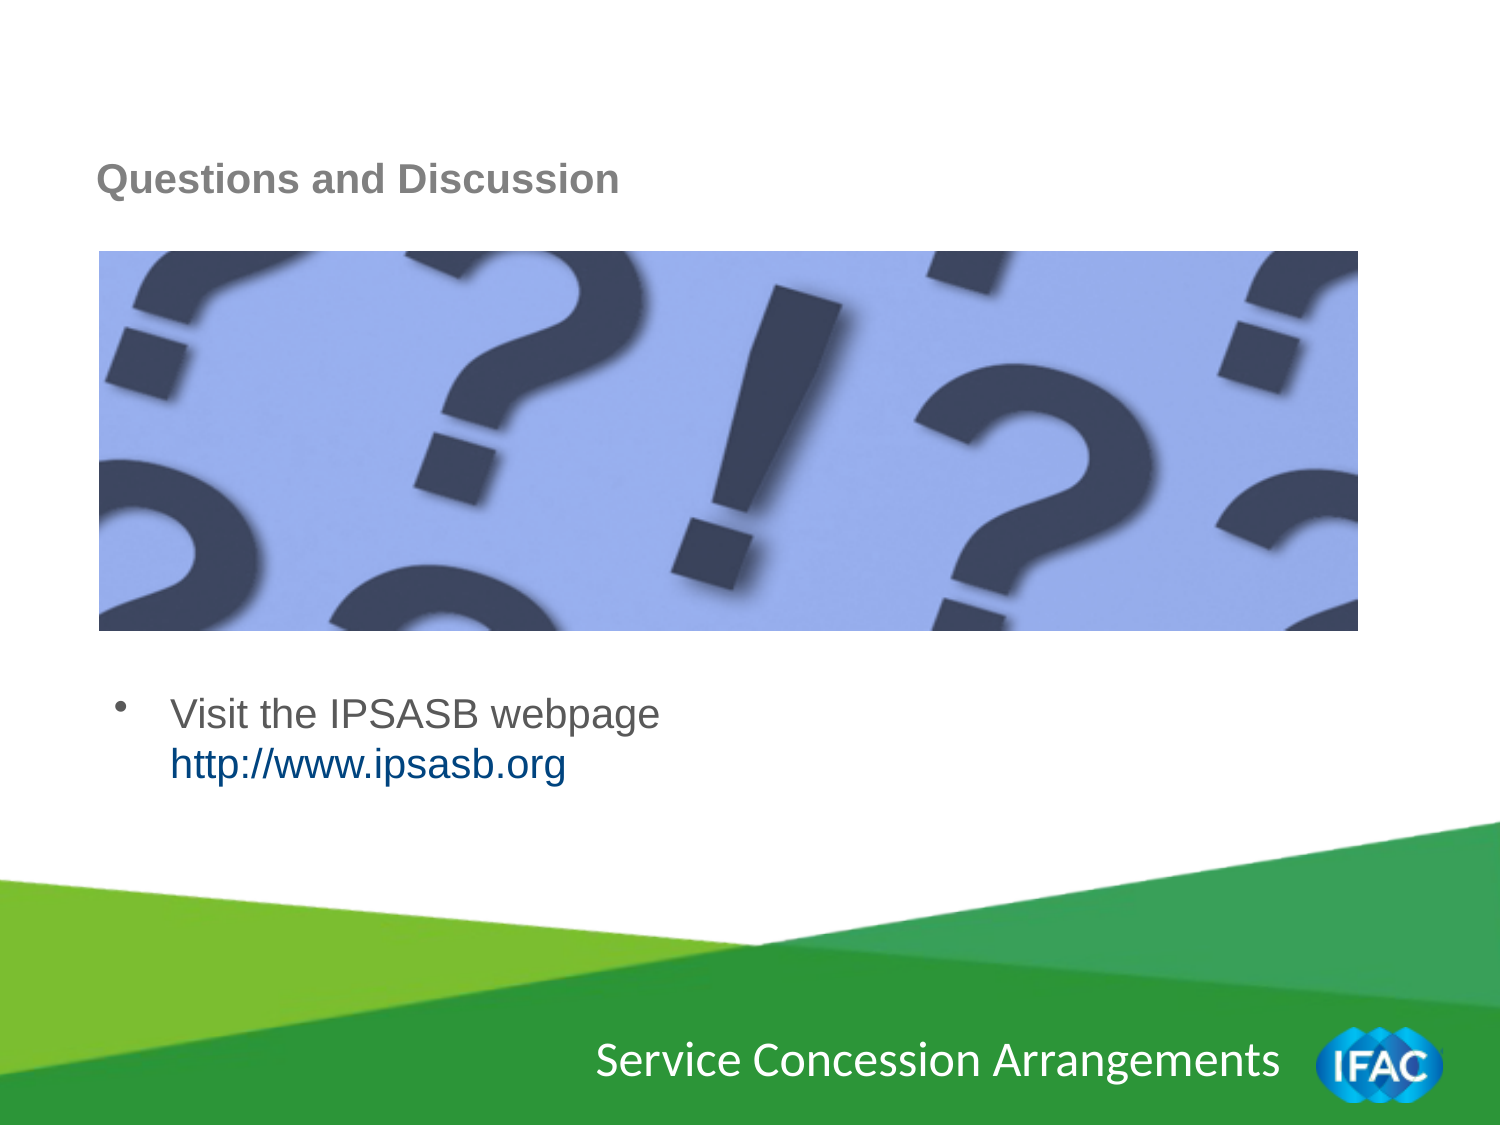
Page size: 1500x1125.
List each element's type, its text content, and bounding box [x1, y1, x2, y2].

text_box Questions and Discussion [81, 144, 1409, 310]
picture [0, 738, 1500, 1125]
text_box Service Concession Arrangements [87, 1018, 1296, 1094]
text_box Visit the IPSASB webpage http://www.ipsasb.org [99, 679, 850, 794]
picture [99, 251, 1359, 631]
